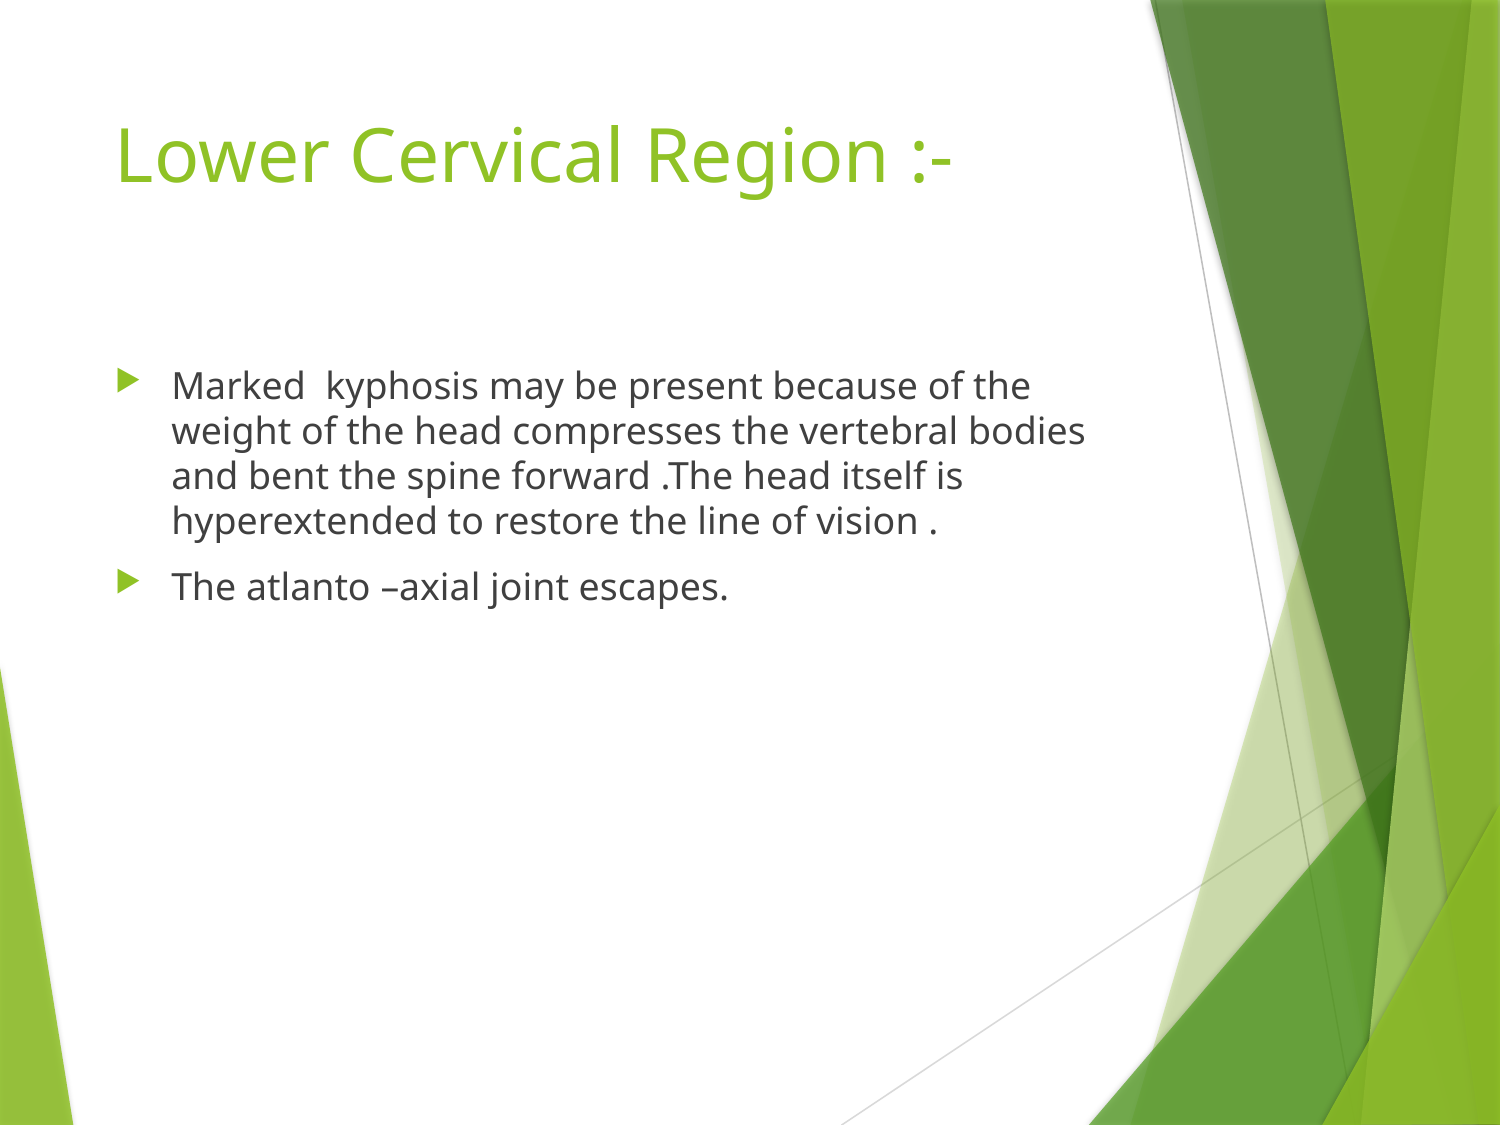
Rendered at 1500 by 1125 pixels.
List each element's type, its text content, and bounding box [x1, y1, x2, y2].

list Marked kyphosis may be present because of the weight of the head compresses the vertebral bodies and bent the spine forward .The head itself is hyperextended to restore the line of vision . The atlanto –axial joint escapes. [99, 354, 1142, 992]
title Lower Cervical Region :- [99, 99, 1142, 317]
